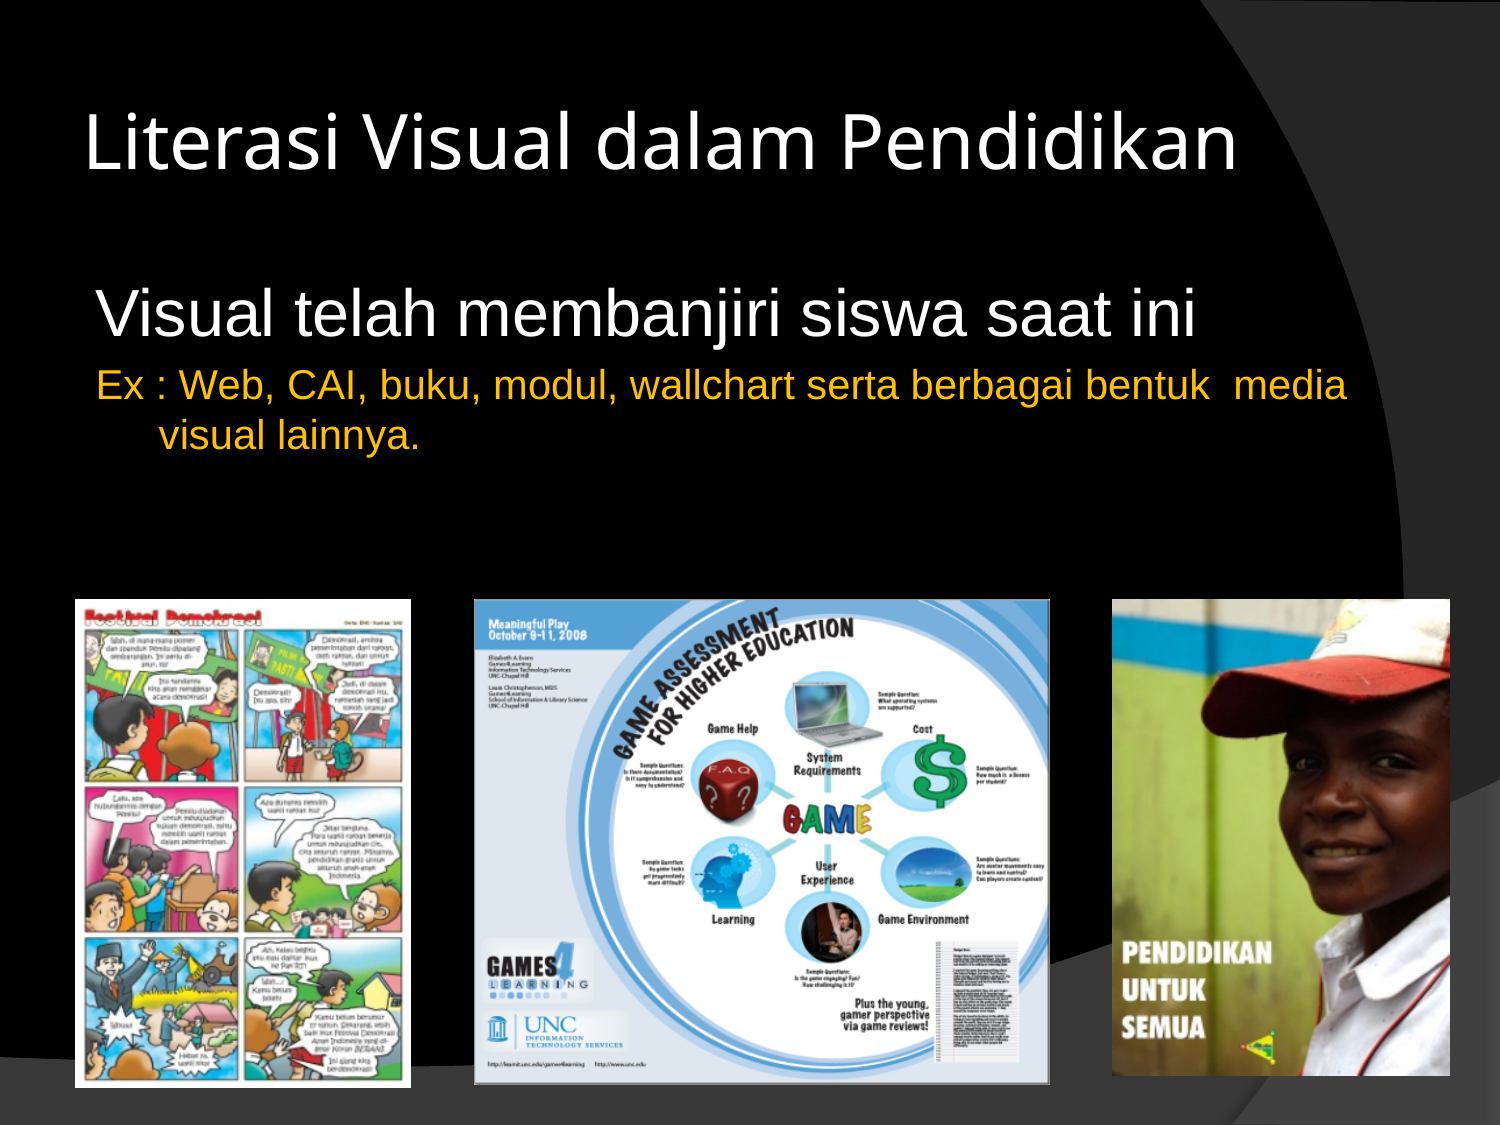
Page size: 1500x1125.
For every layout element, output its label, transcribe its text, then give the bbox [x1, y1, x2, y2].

title Literasi Visual dalam Pendidikan [75, 45, 1300, 233]
list Visual telah membanjiri siswa saat ini Ex : Web, CAI, buku, modul, wallchart serta berbagai bentuk media visual lainnya. [75, 262, 1438, 588]
picture [74, 599, 411, 1088]
picture [474, 599, 1051, 1085]
picture [1112, 599, 1451, 1077]
